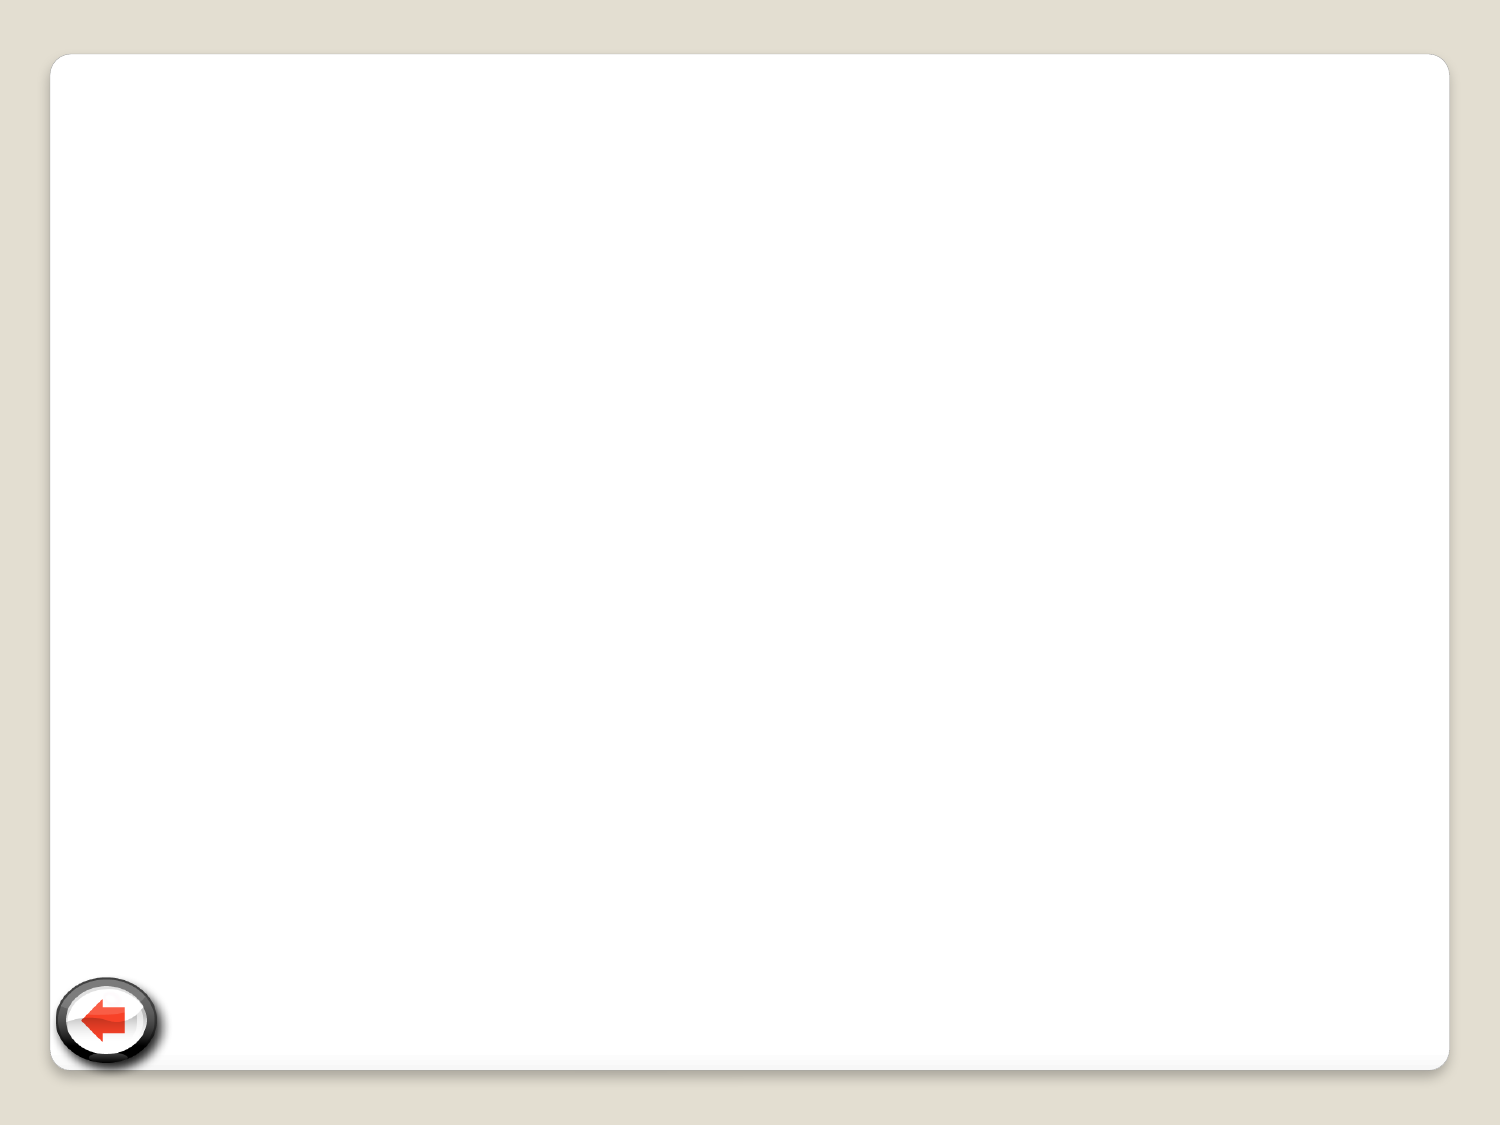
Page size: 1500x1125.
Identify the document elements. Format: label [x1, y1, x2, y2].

picture [34, 960, 176, 1079]
